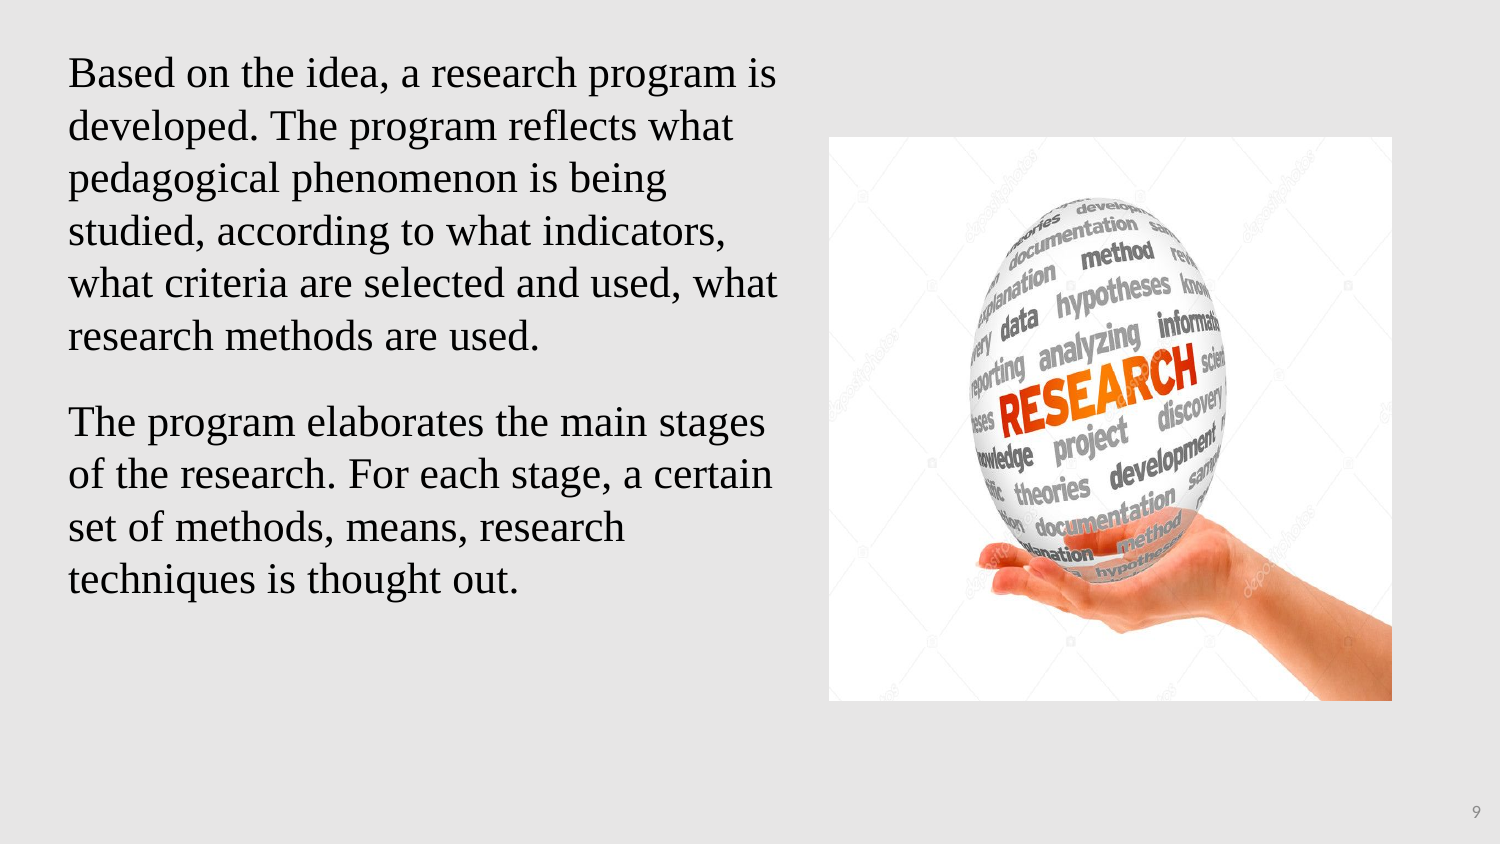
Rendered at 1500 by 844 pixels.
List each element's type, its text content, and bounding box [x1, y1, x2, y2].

list Based on the idea, a research program is developed. The program reflects what pedagogical phenomenon is being studied, according to what indicators, what criteria are selected and used, what research methods are used. The program elaborates the main stages of the research. For each stage, a certain set of methods, means, research techniques is thought out. [68, 43, 785, 780]
picture [829, 137, 1392, 701]
slide_number 9 [1391, 779, 1482, 844]
